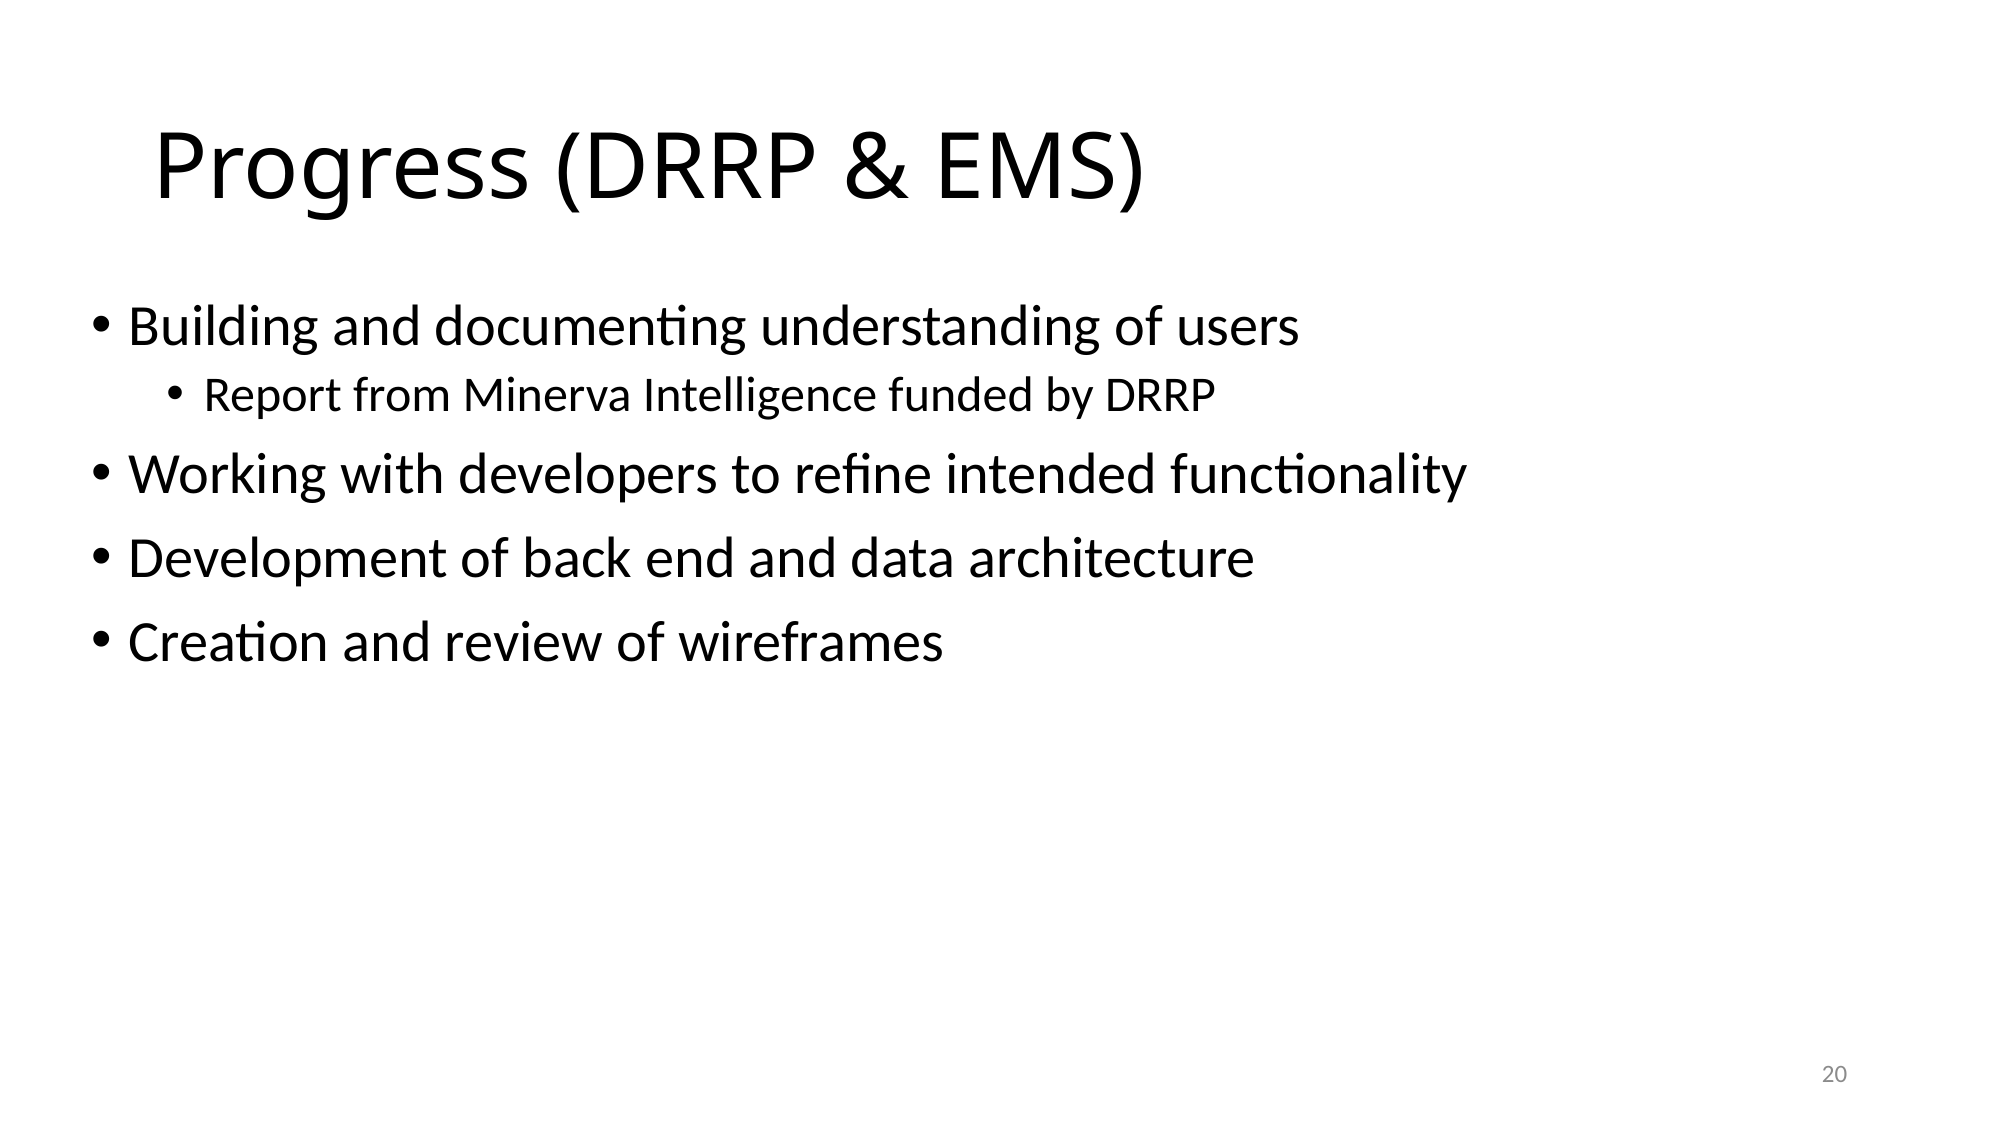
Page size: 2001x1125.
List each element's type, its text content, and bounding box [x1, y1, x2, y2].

list Building and documenting understanding of users Report from Minerva Intelligence funded by DRRP Working with developers to refine intended functionality Development of back end and data architecture Creation and review of wireframes [76, 287, 1925, 797]
title Progress (DRRP & EMS) [137, 59, 1863, 278]
slide_number 20 [1412, 1042, 1863, 1103]
